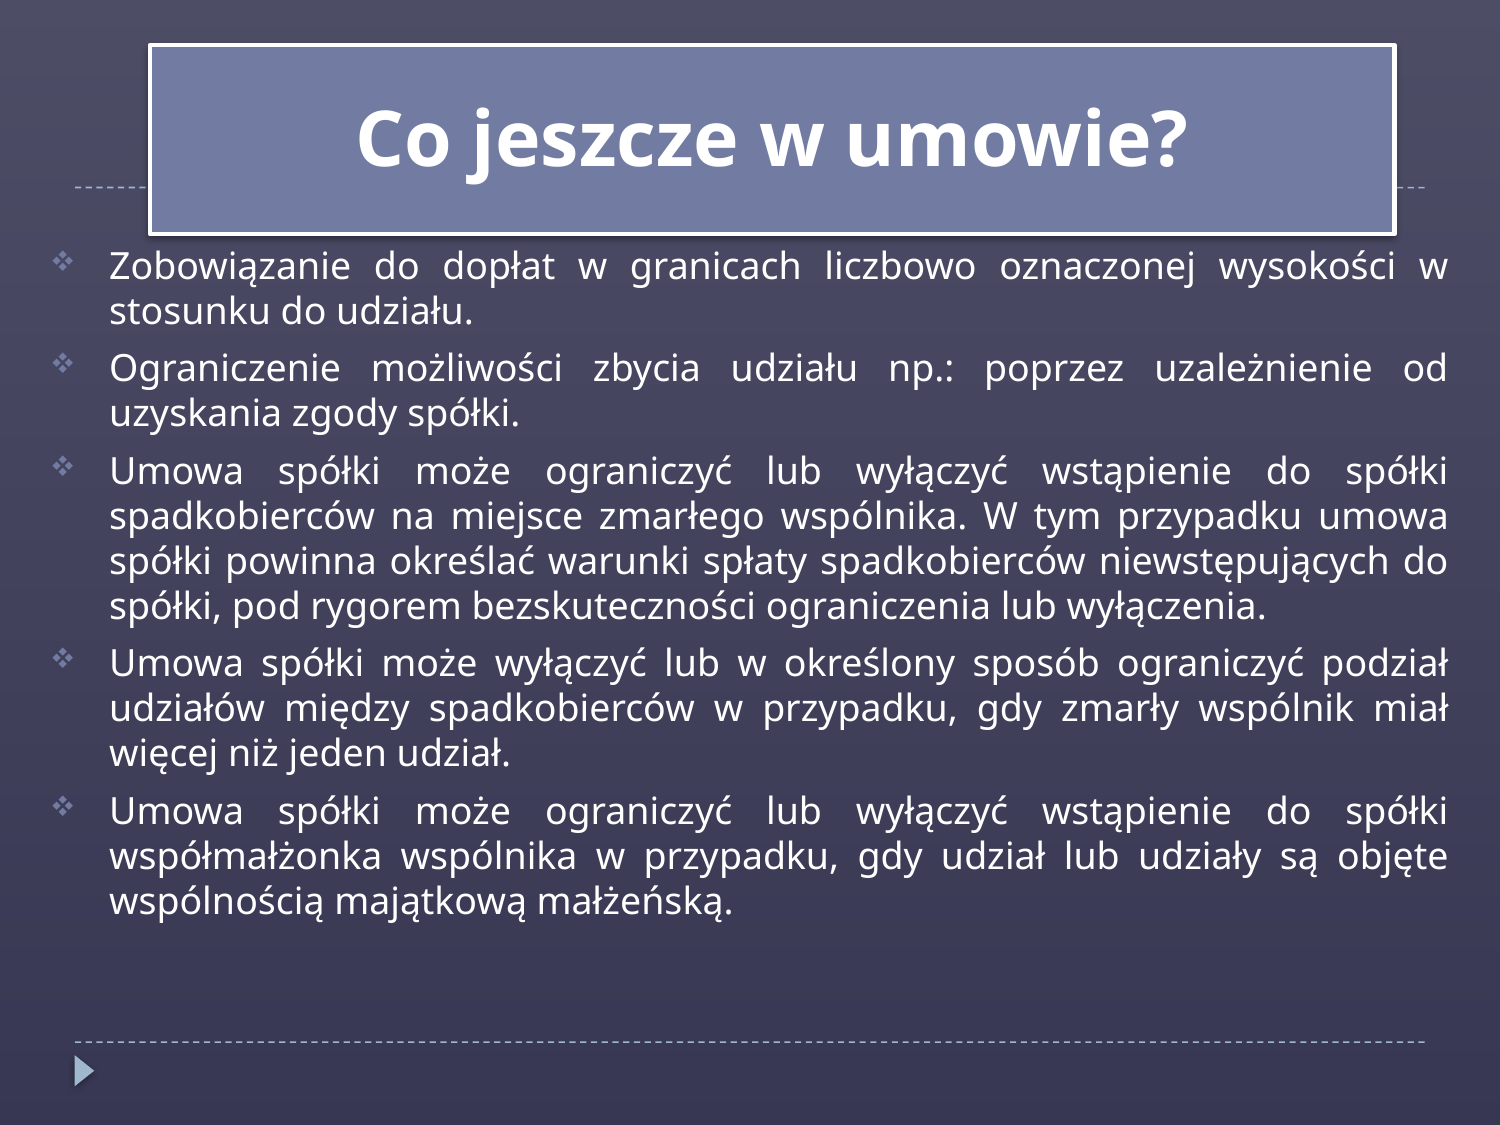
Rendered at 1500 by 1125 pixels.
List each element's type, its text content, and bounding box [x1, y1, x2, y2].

list Zobowiązanie do dopłat w granicach liczbowo oznaczonej wysokości w stosunku do udziału. Ograniczenie możliwości zbycia udziału np.: poprzez uzależnienie od uzyskania zgody spółki. Umowa spółki może ograniczyć lub wyłączyć wstąpienie do spółki spadkobierców na miejsce zmarłego wspólnika. W tym przypadku umowa spółki powinna określać warunki spłaty spadkobierców niewstępujących do spółki, pod rygorem bezskuteczności ograniczenia lub wyłączenia. Umowa spółki może wyłączyć lub w określony sposób ograniczyć podział udziałów między spadkobierców w przypadku, gdy zmarły wspólnik miał więcej niż jeden udział. Umowa spółki może ograniczyć lub wyłączyć wstąpienie do spółki współmałżonka wspólnika w przypadku, gdy udział lub udziały są objęte wspólnością majątkową małżeńską. [35, 234, 1465, 1067]
text_box Co jeszcze w umowie? [148, 43, 1397, 236]
